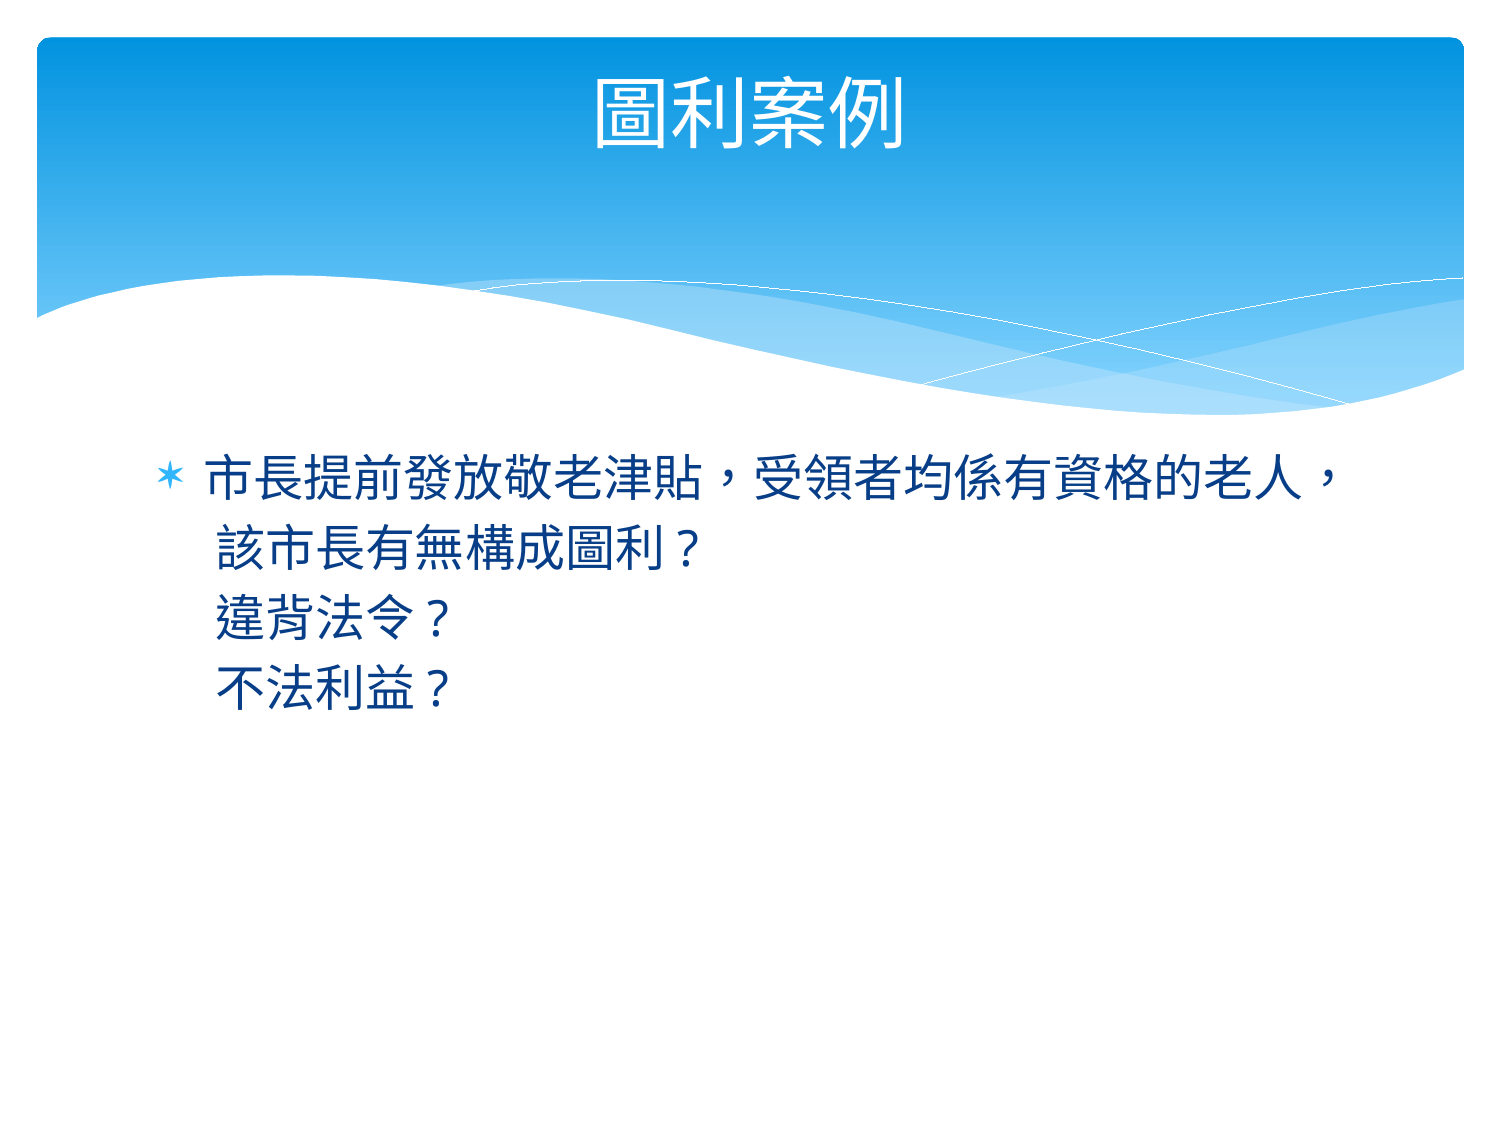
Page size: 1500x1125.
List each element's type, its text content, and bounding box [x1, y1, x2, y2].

list 市長提前發放敬老津貼，受領者均係有資格的老人， 該市長有無構成圖利? 違背法令? 不法利益? [143, 438, 1359, 1005]
title 圖利案例 [75, 55, 1425, 261]
